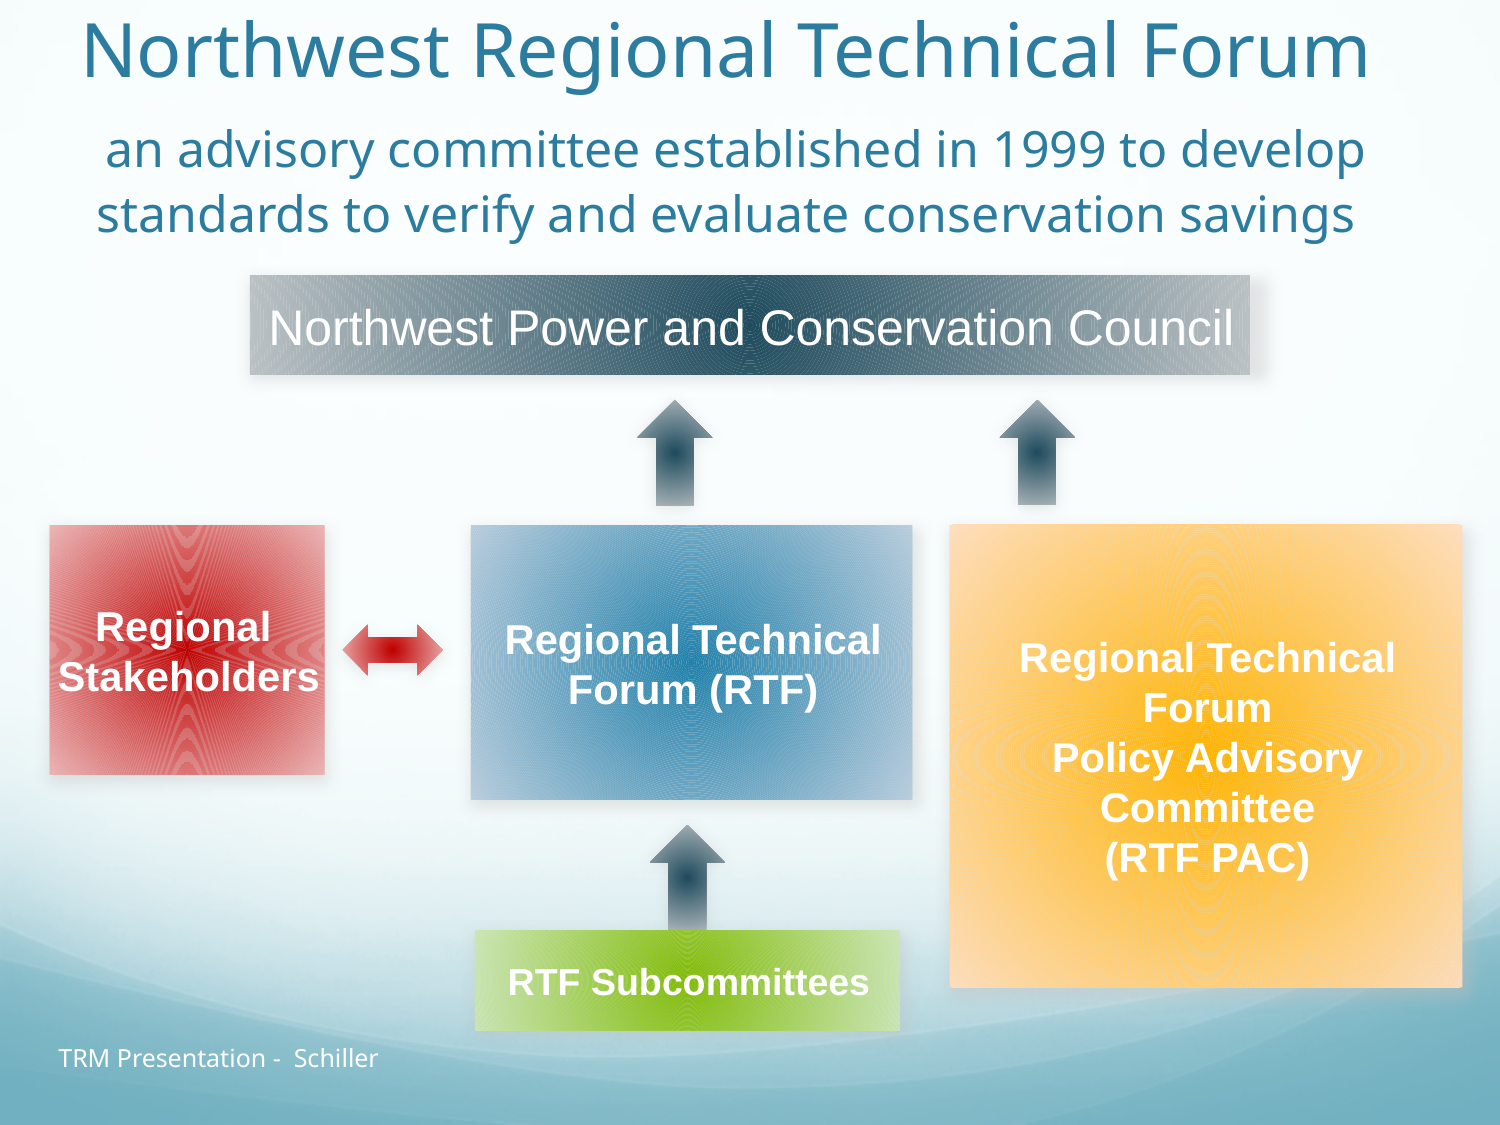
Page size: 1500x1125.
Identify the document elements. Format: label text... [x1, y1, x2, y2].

text_box Northwest Power and Conservation Council [249, 275, 1250, 375]
text_box [650, 825, 725, 926]
footer TRM Presentation - Schiller [43, 1029, 838, 1090]
title Northwest Regional Technical Forum an advisory committee established in 1999 to develop standards to verify and evaluate conservation savings [43, 30, 1410, 251]
text_box [342, 624, 443, 676]
text_box [999, 400, 1075, 505]
text_box RTF Subcommittees [474, 930, 900, 1031]
text_box Regional Technical Forum (RTF) [470, 525, 913, 800]
text_box [637, 399, 713, 506]
text_box Regional Stakeholders [49, 525, 325, 775]
text_box Regional Technical Forum Policy Advisory Committee (RTF PAC) [949, 524, 1463, 988]
